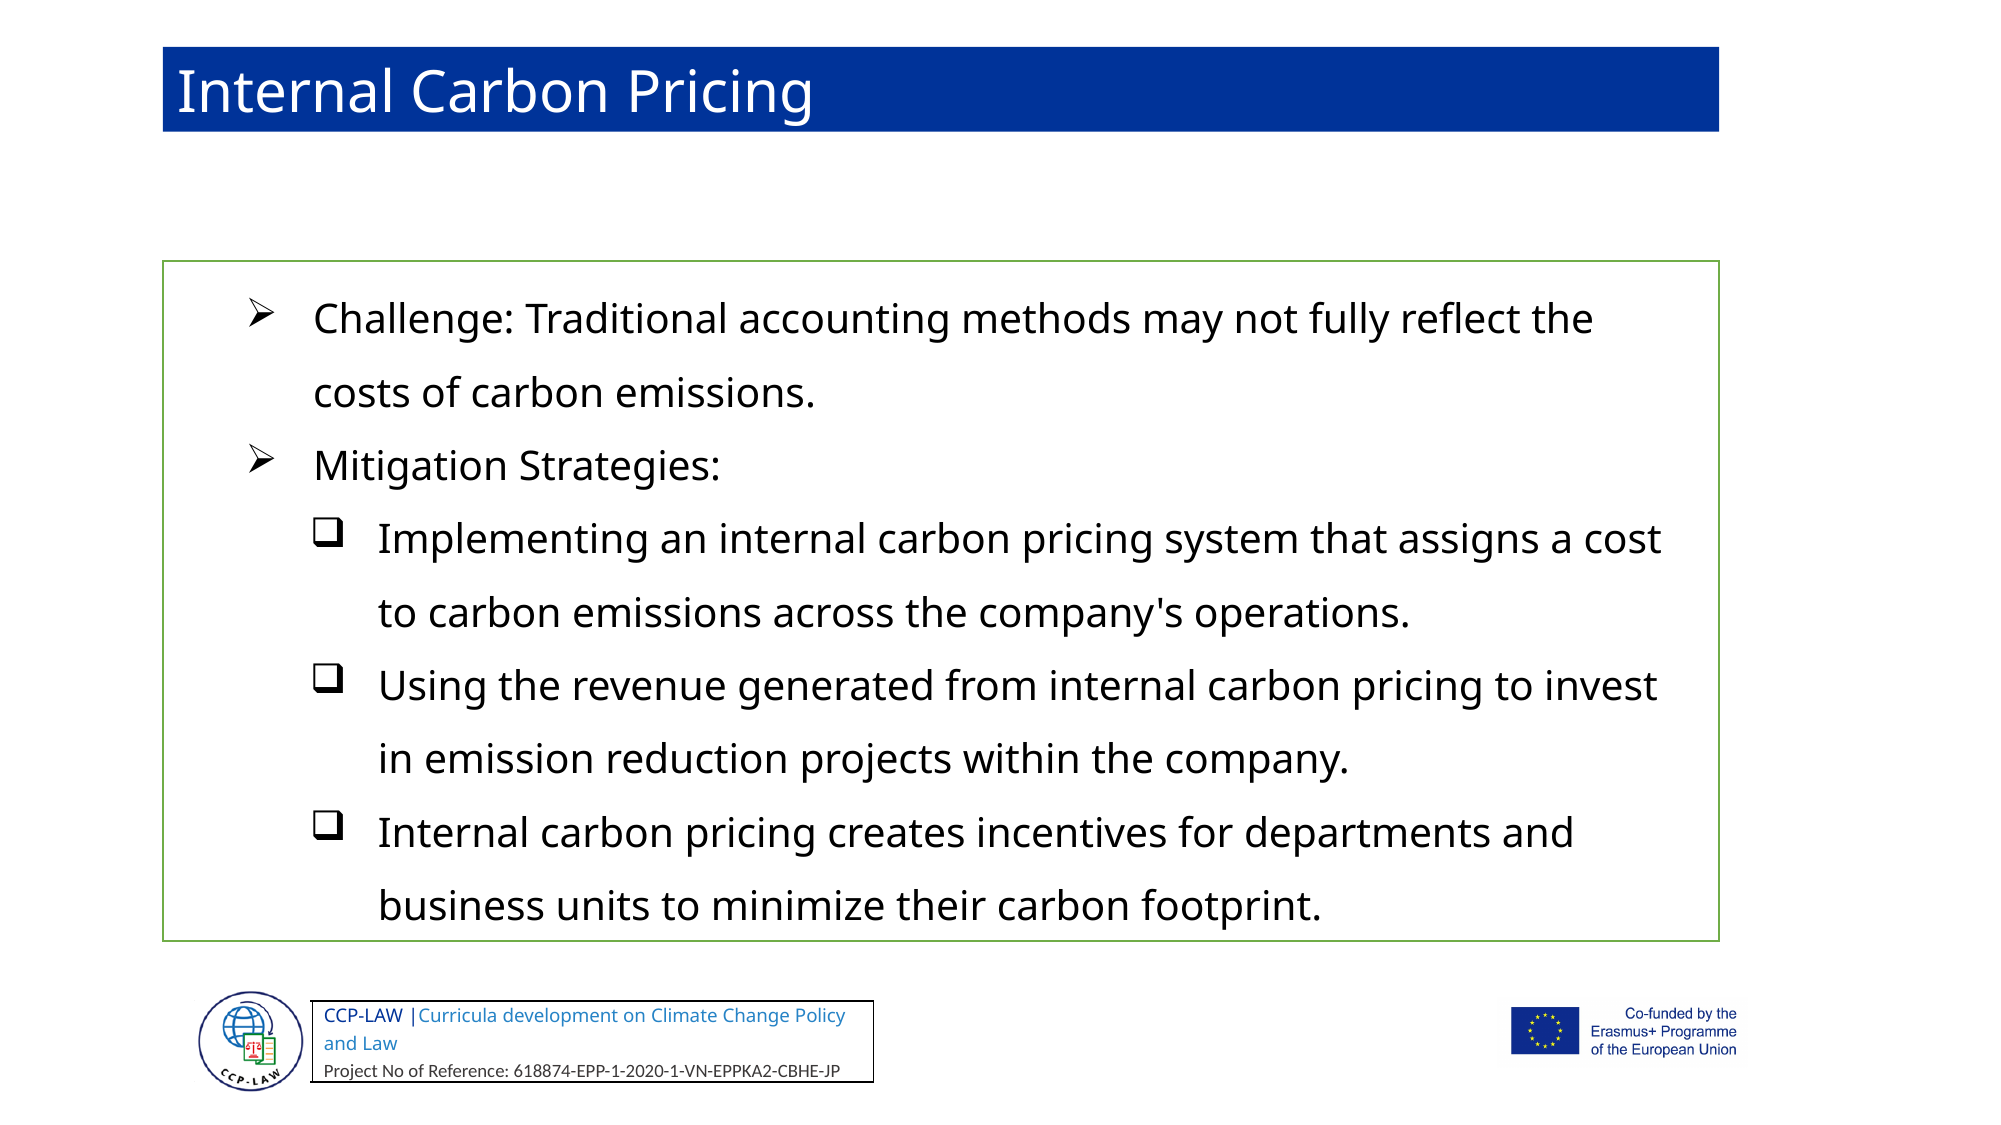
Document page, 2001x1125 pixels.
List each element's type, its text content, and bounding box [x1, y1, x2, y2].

text_box Challenge: Traditional accounting methods may not fully reflect the costs of carbon emissions. Mitigation Strategies: Implementing an internal carbon pricing system that assigns a cost to carbon emissions across the company's operations. Using the revenue generated from internal carbon pricing to invest in emission reduction projects within the company. Internal carbon pricing creates incentives for departments and business units to minimize their carbon footprint. [162, 261, 1720, 942]
picture [195, 984, 310, 1095]
text_box Internal Carbon Pricing [162, 46, 1720, 132]
picture [1497, 997, 1748, 1068]
